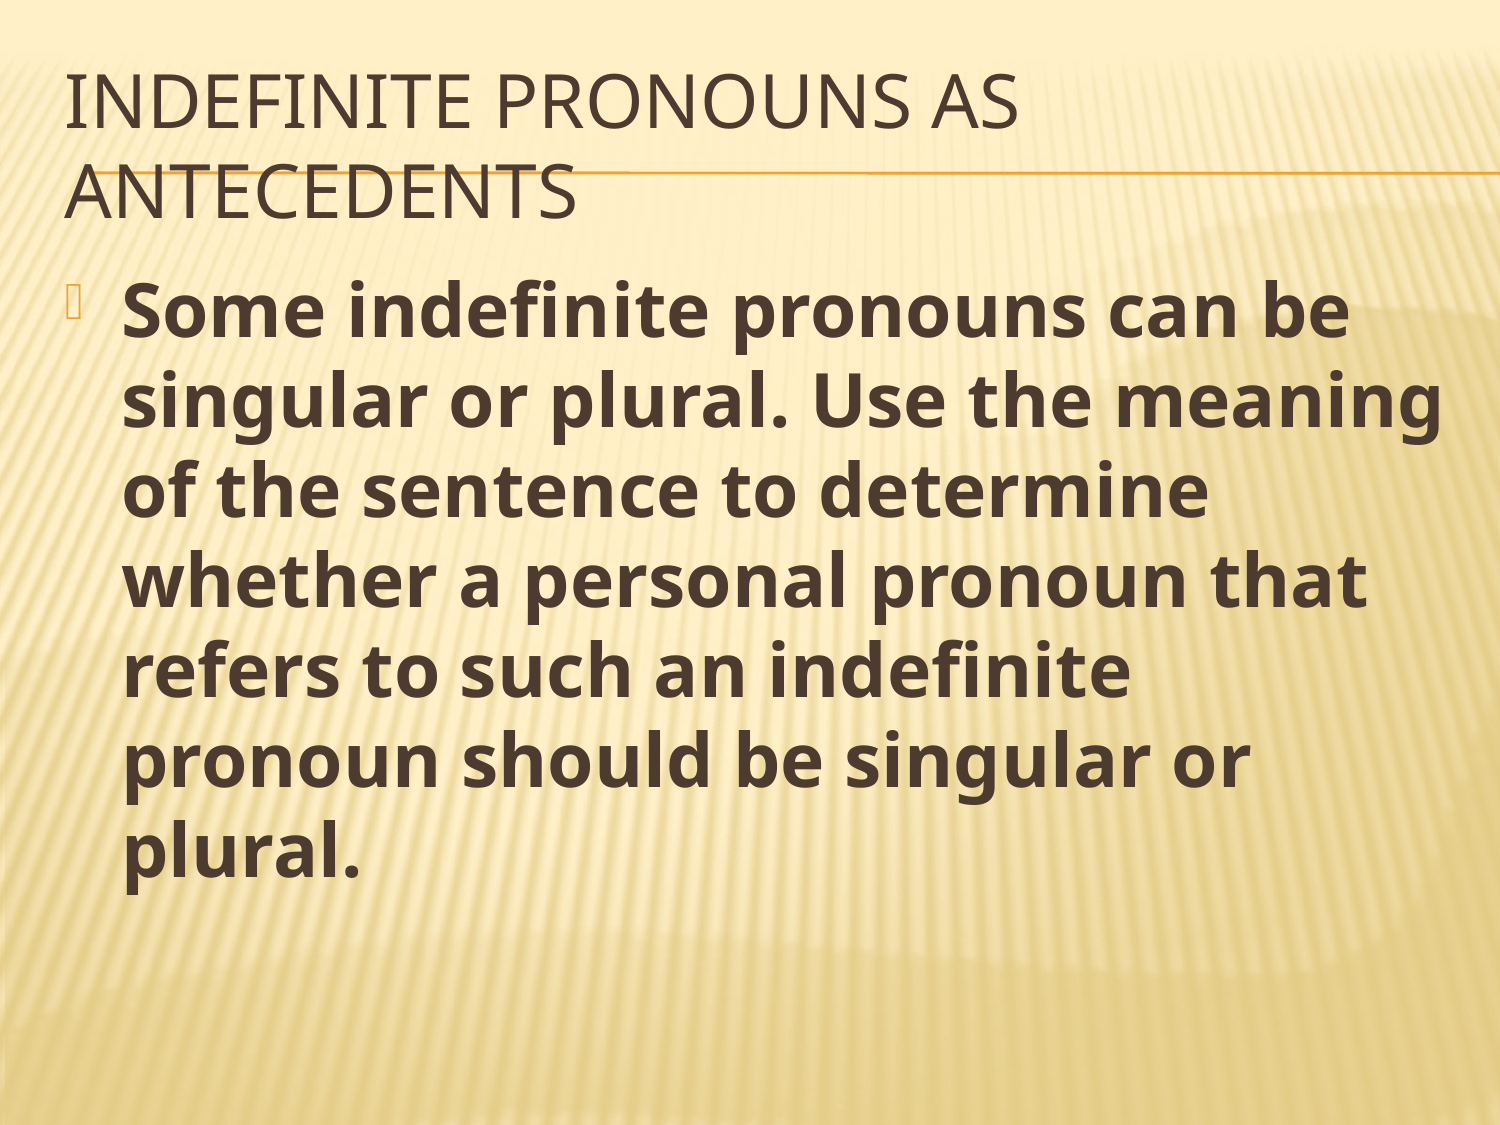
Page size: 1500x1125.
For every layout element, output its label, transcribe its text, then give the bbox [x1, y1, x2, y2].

list Some indefinite pronouns can be singular or plural. Use the meaning of the sentence to determine whether a personal pronoun that refers to such an indefinite pronoun should be singular or plural. [50, 254, 1475, 998]
title Indefinite pronouns as antecedents [50, 75, 1475, 213]
